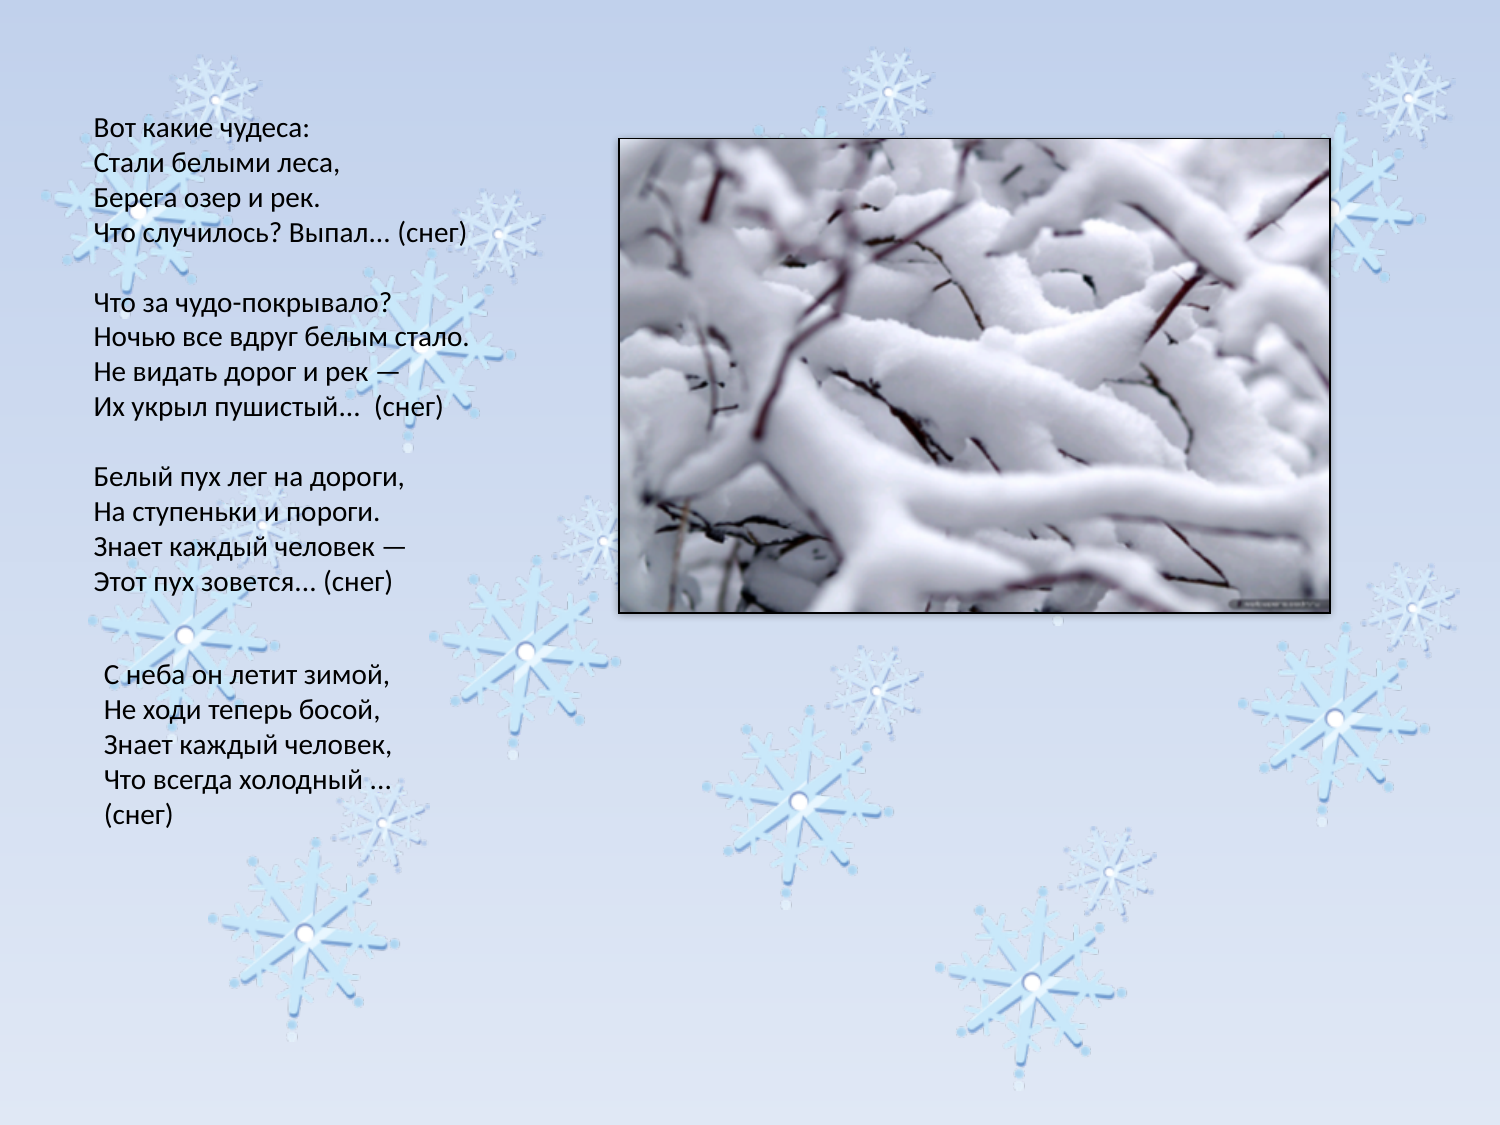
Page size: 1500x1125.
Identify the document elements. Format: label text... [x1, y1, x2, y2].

picture [429, 45, 1460, 827]
picture [40, 54, 263, 319]
picture [208, 776, 431, 1042]
text_box Вот какие чудеса: Стали белыми леса, Берега озер и рек. Что случилось? Выпал... (снег) Что за чудо-покрывало? Ночью все вдруг белым стало. Не видать дорог и рек — Их укрыл пушистый... (снег) Белый пух лег на дороги, На ступеньки и пороги. Знает каждый человек — Этот пух зовется... (снег) [78, 55, 709, 605]
picture [702, 644, 925, 910]
picture [935, 826, 1157, 1091]
picture [88, 479, 310, 745]
text_box С неба он летит зимой, Не ходи теперь босой, Знает каждый человек, Что всегда холодный ... (снег) [88, 647, 698, 838]
picture [324, 187, 546, 453]
